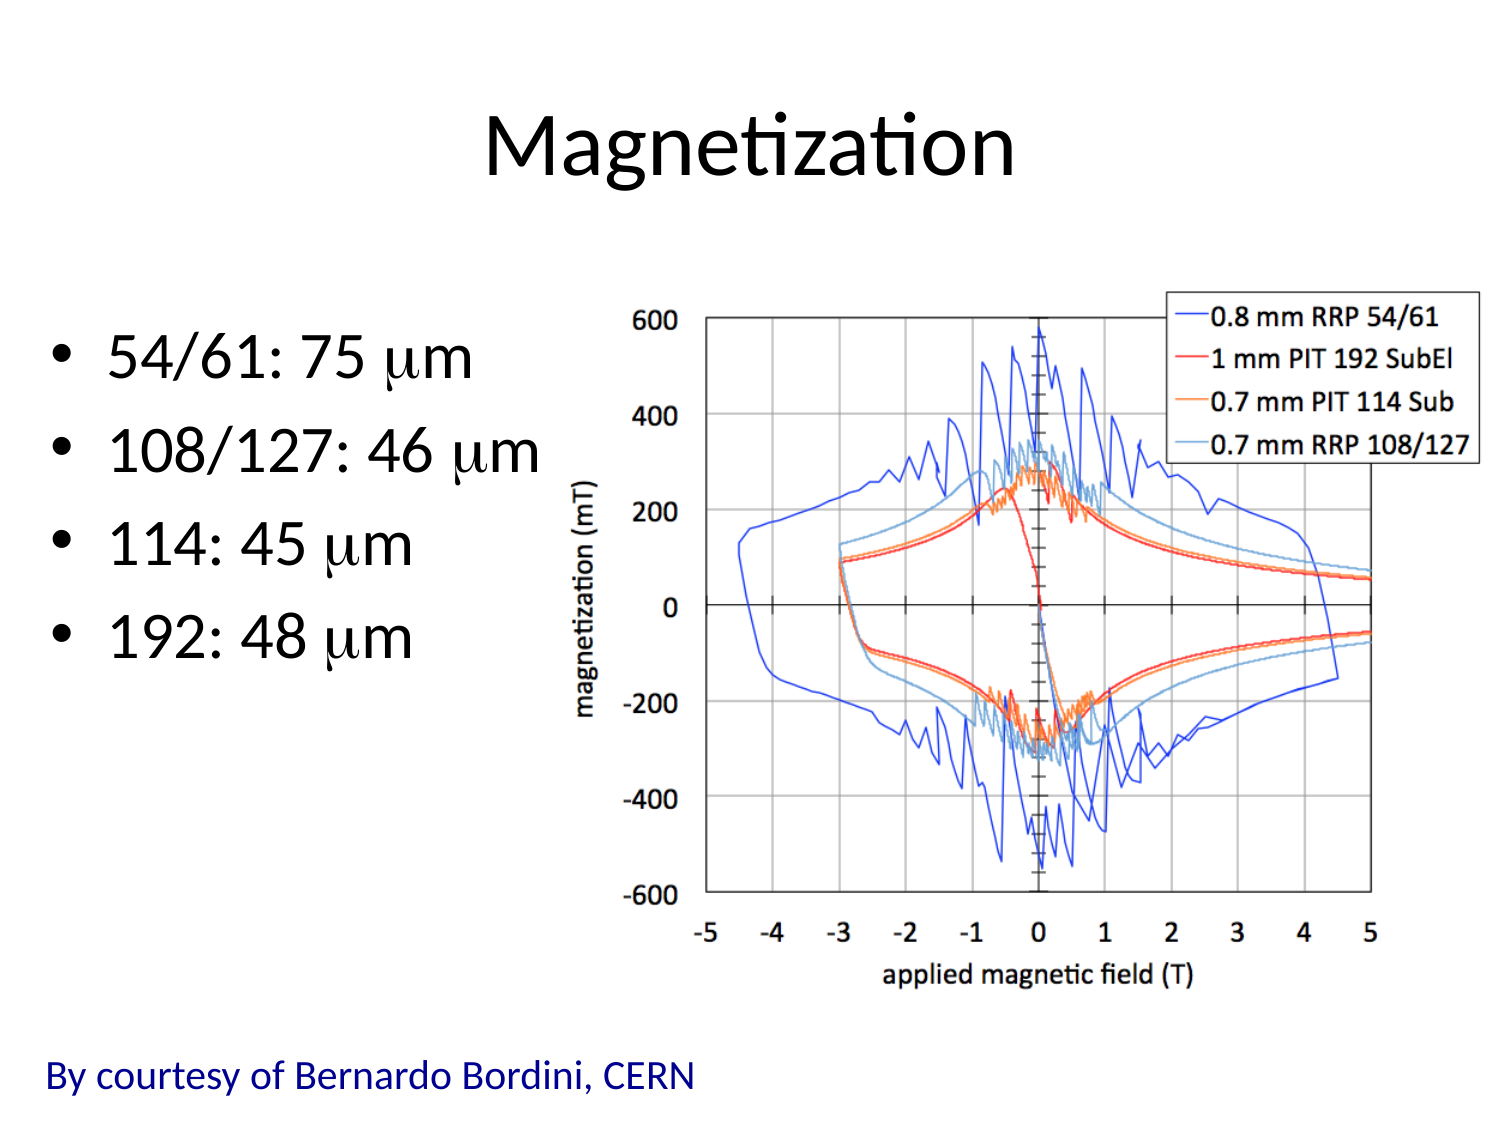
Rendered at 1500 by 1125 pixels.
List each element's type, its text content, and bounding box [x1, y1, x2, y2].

picture [552, 287, 1492, 1004]
title Magnetization [75, 45, 1425, 233]
list 54/61: 75 mm 108/127: 46 mm 114: 45 mm 192: 48 mm [35, 304, 547, 740]
footer By courtesy of Bernardo Bordini, CERN [30, 1042, 794, 1103]
